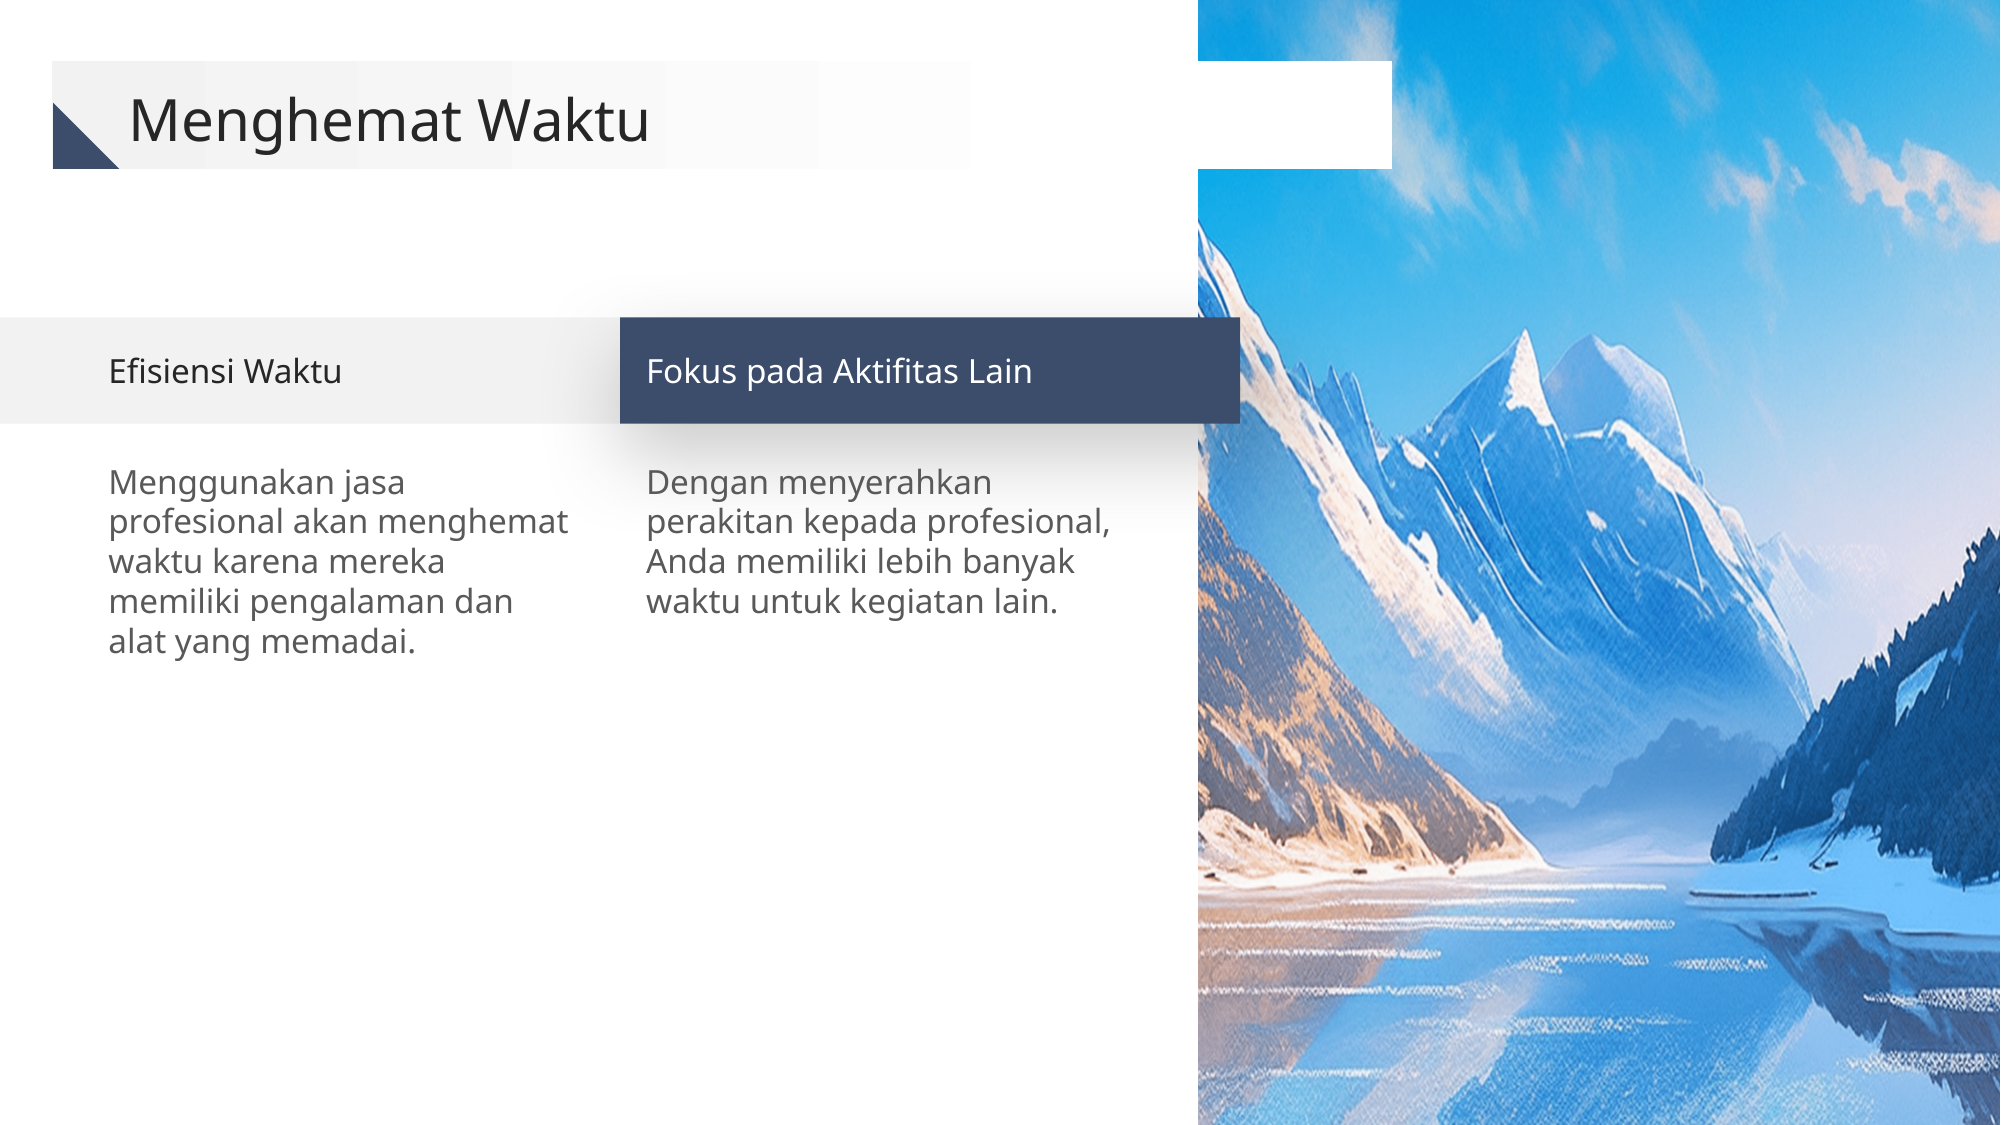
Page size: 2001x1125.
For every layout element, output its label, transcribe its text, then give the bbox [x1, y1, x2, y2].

text_box Dengan menyerahkan perakitan kepada profesional, Anda memiliki lebih banyak waktu untuk kegiatan lain. [646, 460, 1119, 875]
text_box [620, 317, 1198, 424]
text_box [53, 102, 120, 169]
text_box Efisiensi Waktu [108, 342, 581, 399]
text_box Menggunakan jasa profesional akan menghemat waktu karena mereka memiliki pengalaman dan alat yang memadai. [108, 460, 581, 875]
text_box [51, 61, 1198, 169]
text_box Menghemat Waktu [128, 79, 1198, 157]
text_box [0, 317, 620, 424]
text_box Fokus pada Aktifitas Lain [646, 342, 1119, 399]
picture [1198, 0, 2000, 1125]
